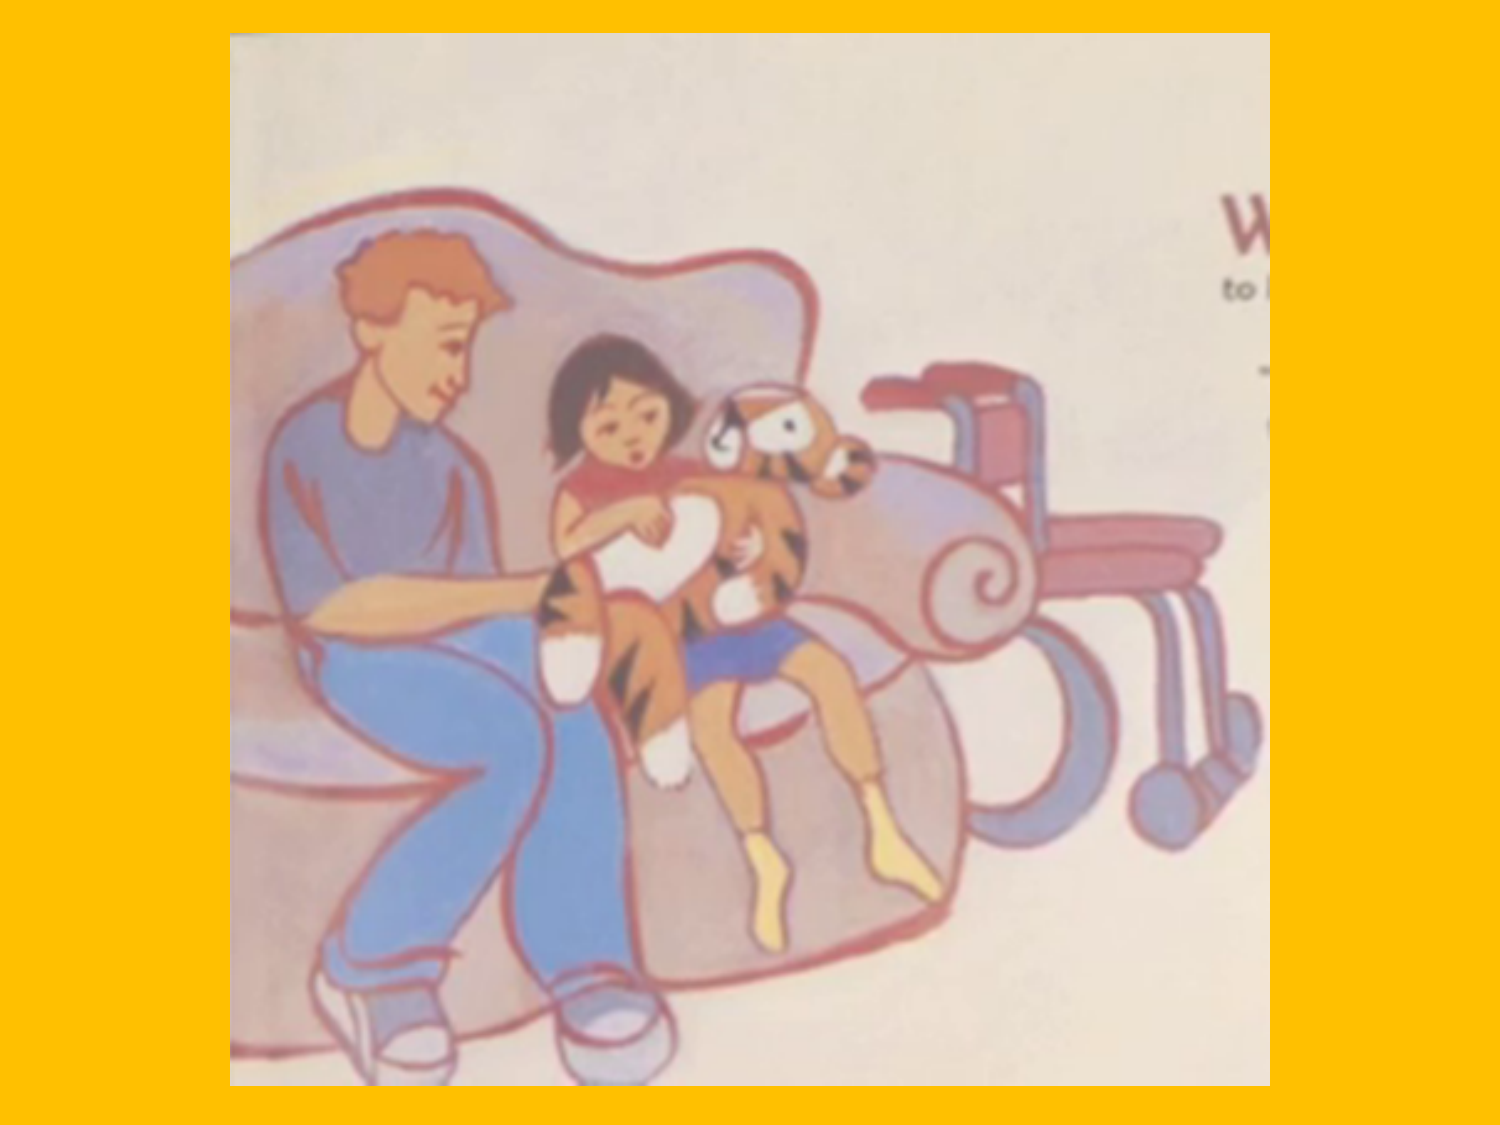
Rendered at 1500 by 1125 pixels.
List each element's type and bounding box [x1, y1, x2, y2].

list [229, 32, 1270, 1086]
